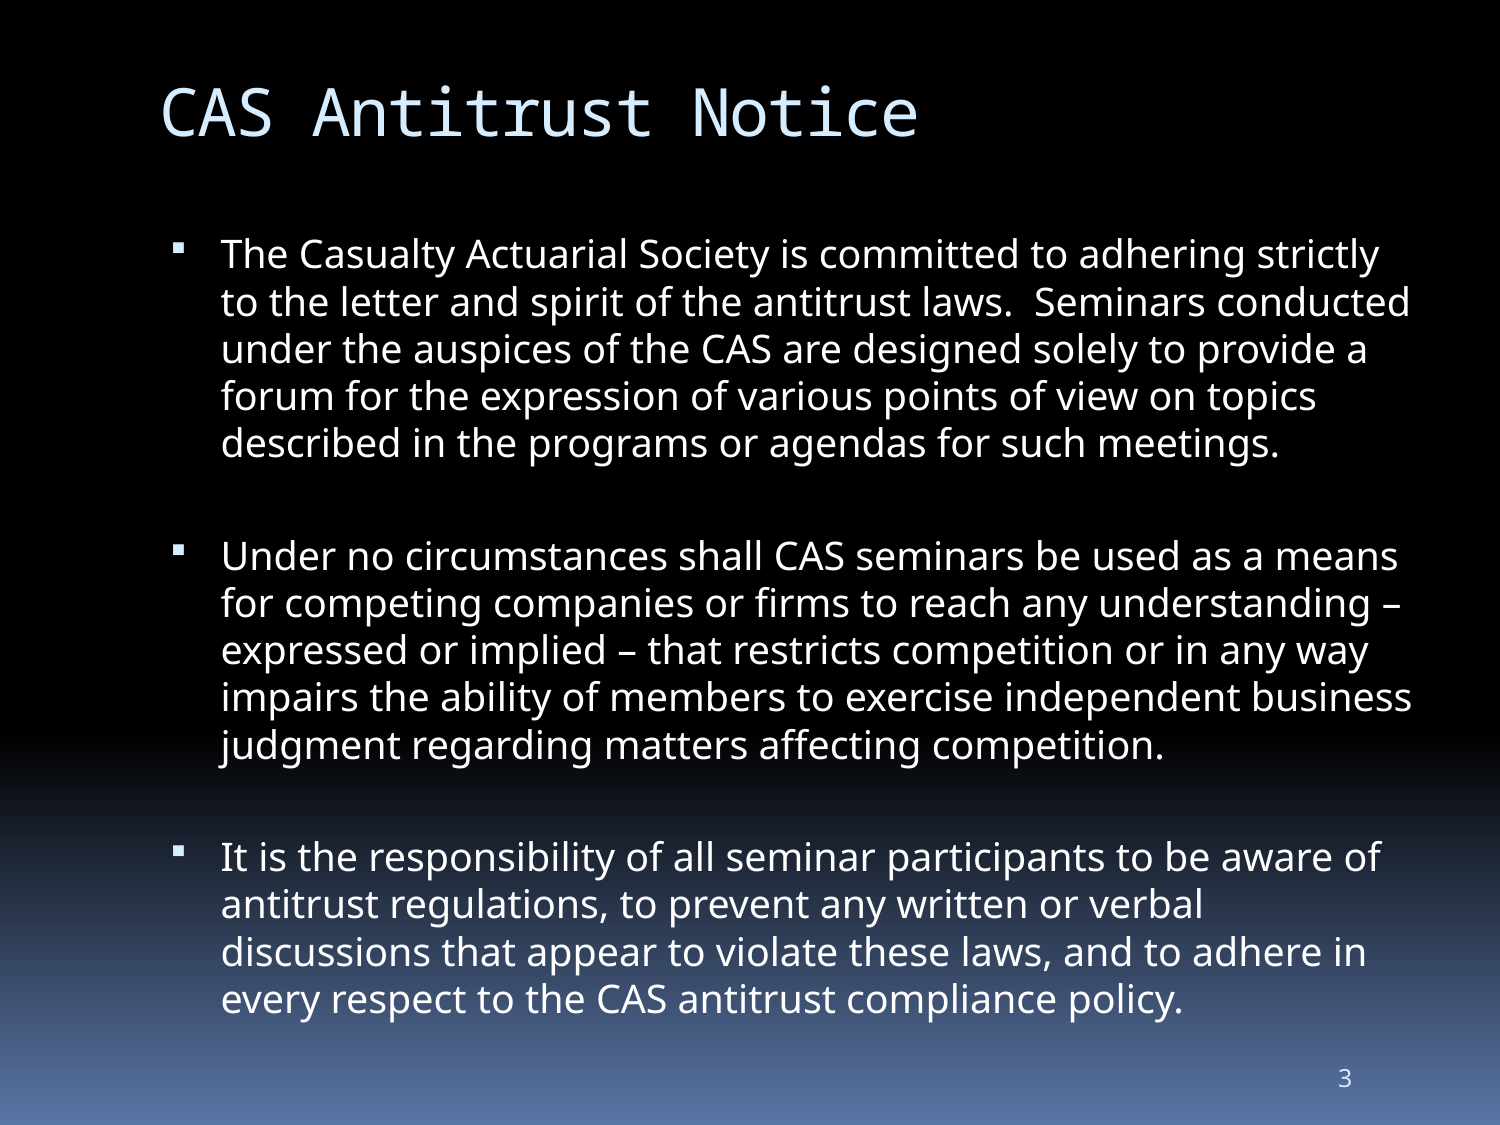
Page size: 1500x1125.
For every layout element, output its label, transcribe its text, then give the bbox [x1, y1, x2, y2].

title CAS Antitrust Notice [145, 62, 1425, 213]
slide_number 3 [1323, 1053, 1430, 1105]
list The Casualty Actuarial Society is committed to adhering strictly to the letter and spirit of the antitrust laws. Seminars conducted under the auspices of the CAS are designed solely to provide a forum for the expression of various points of view on topics described in the programs or agendas for such meetings. Under no circumstances shall CAS seminars be used as a means for competing companies or firms to reach any understanding – expressed or implied – that restricts competition or in any way impairs the ability of members to exercise independent business judgment regarding matters affecting competition. It is the responsibility of all seminar participants to be aware of antitrust regulations, to prevent any written or verbal discussions that appear to violate these laws, and to adhere in every respect to the CAS antitrust compliance policy. [145, 222, 1433, 1048]
